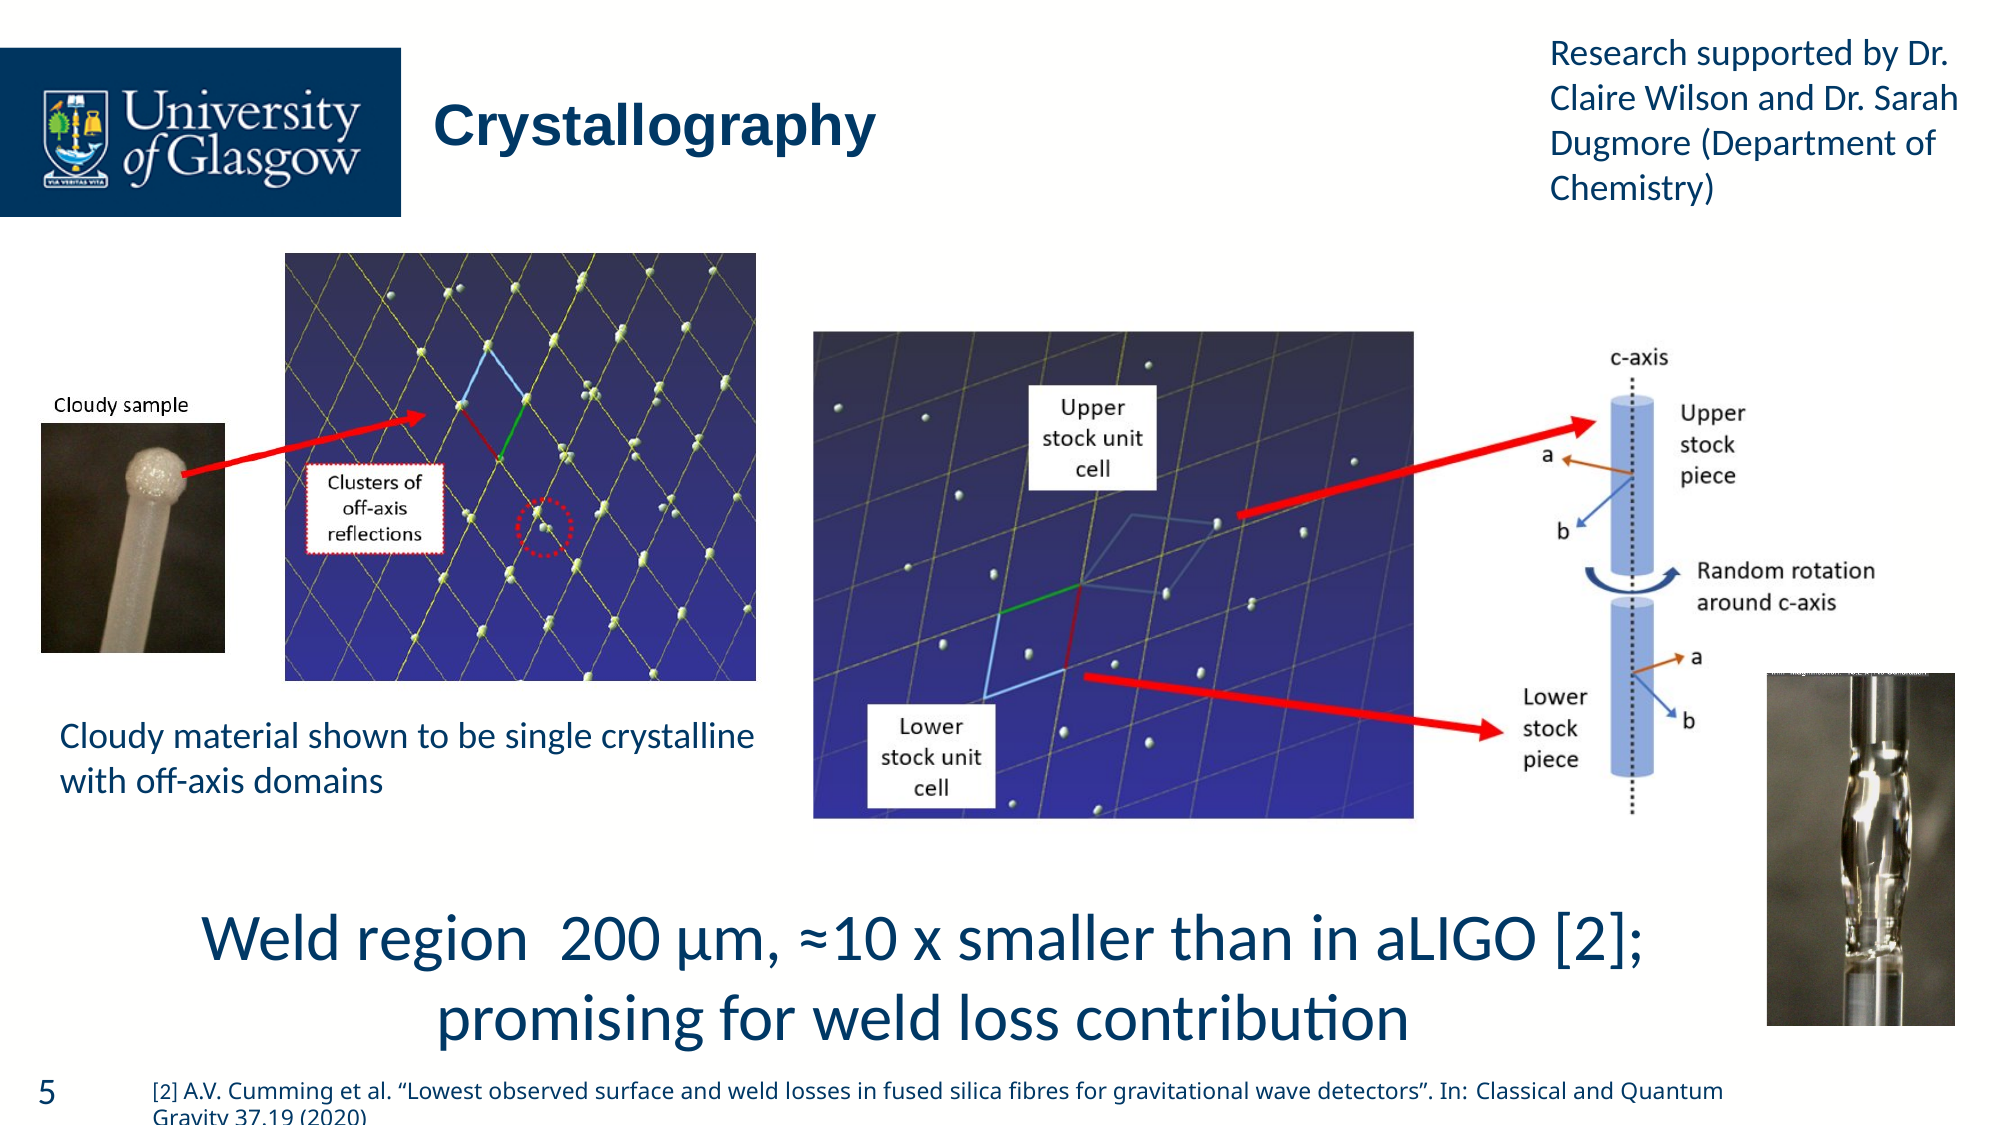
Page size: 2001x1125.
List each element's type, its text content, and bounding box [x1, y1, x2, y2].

title Crystallography [418, 87, 1930, 234]
text_box Research supported by Dr. Claire Wilson and Dr. Sarah Dugmore (Department of Chemistry) [1535, 20, 1999, 215]
text_box 5 [22, 1060, 138, 1120]
picture [0, 0, 2000, 1125]
text_box [2] A.V. Cumming et al. “Lowest observed surface and weld losses in fused silica fibres for gravitational wave detectors”. In: Classical and Quantum Gravity 37.19 (2020) [137, 1068, 1794, 1125]
text_box Cloudy material shown to be single crystalline with off-axis domains [45, 703, 813, 809]
